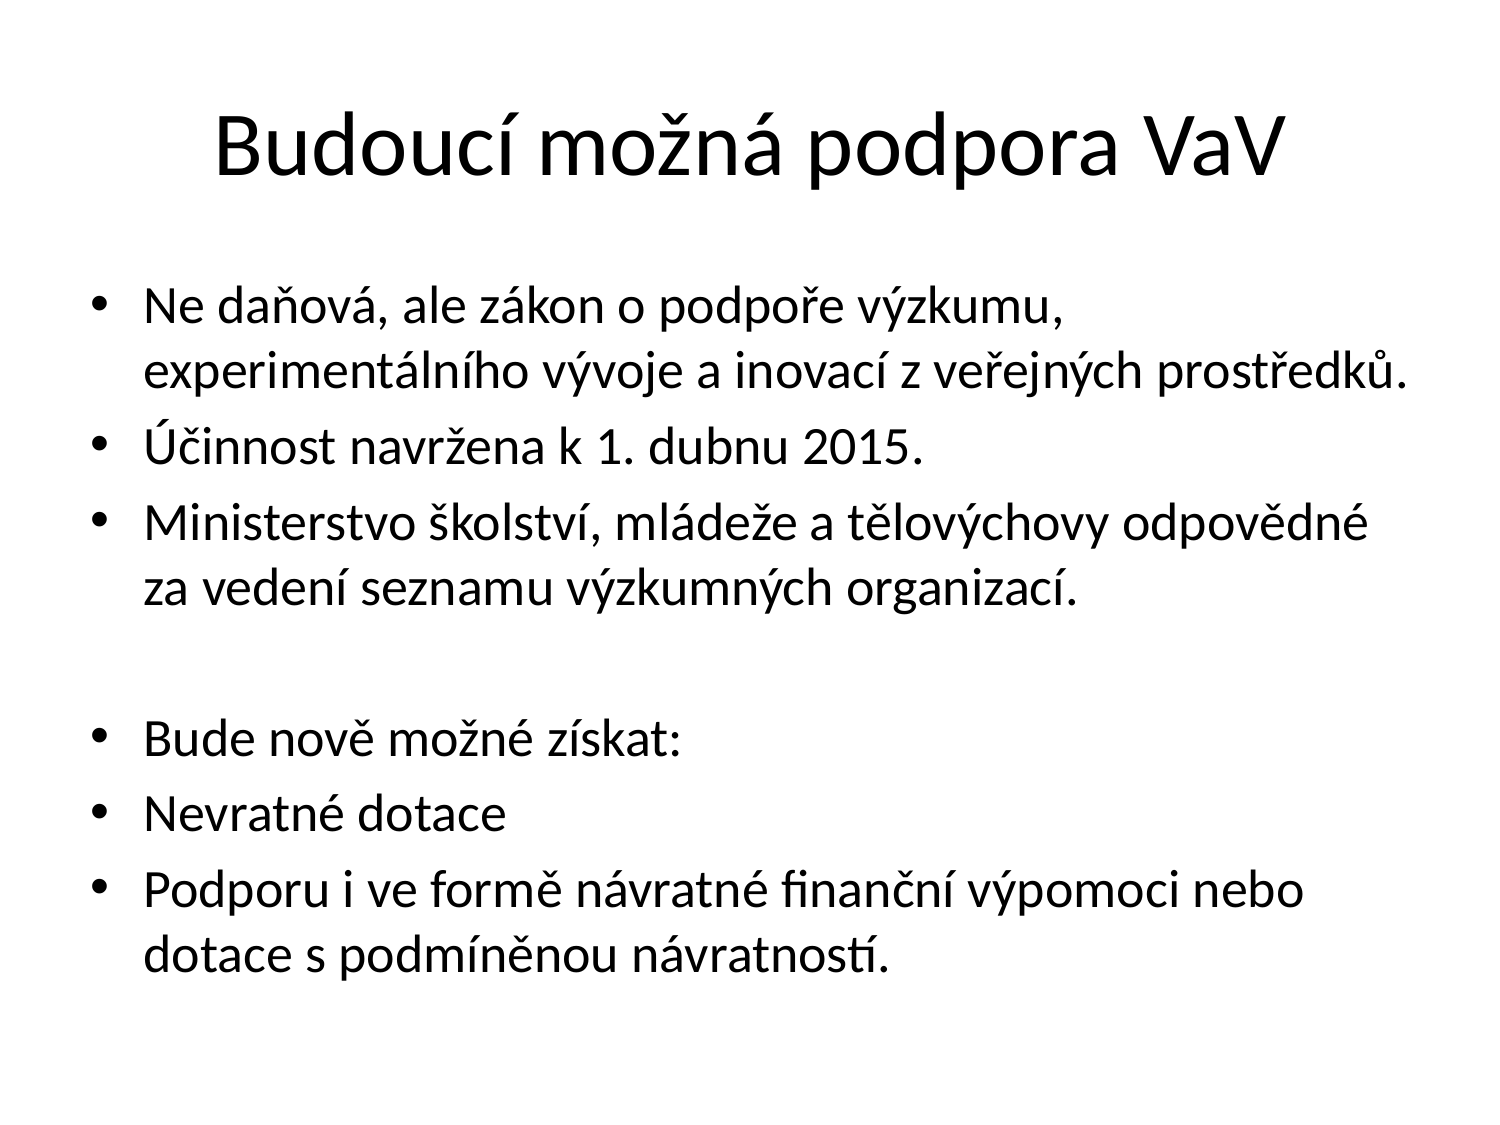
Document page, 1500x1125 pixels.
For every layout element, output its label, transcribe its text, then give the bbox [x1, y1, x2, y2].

list Ne daňová, ale zákon o podpoře výzkumu, experimentálního vývoje a inovací z veřejných prostředků. Účinnost navržena k 1. dubnu 2015. Ministerstvo školství, mládeže a tělovýchovy odpovědné za vedení seznamu výzkumných organizací. Bude nově možné získat: Nevratné dotace Podporu i ve formě návratné finanční výpomoci nebo dotace s podmíněnou návratností. [75, 262, 1425, 1005]
title Budoucí možná podpora VaV [75, 45, 1425, 233]
